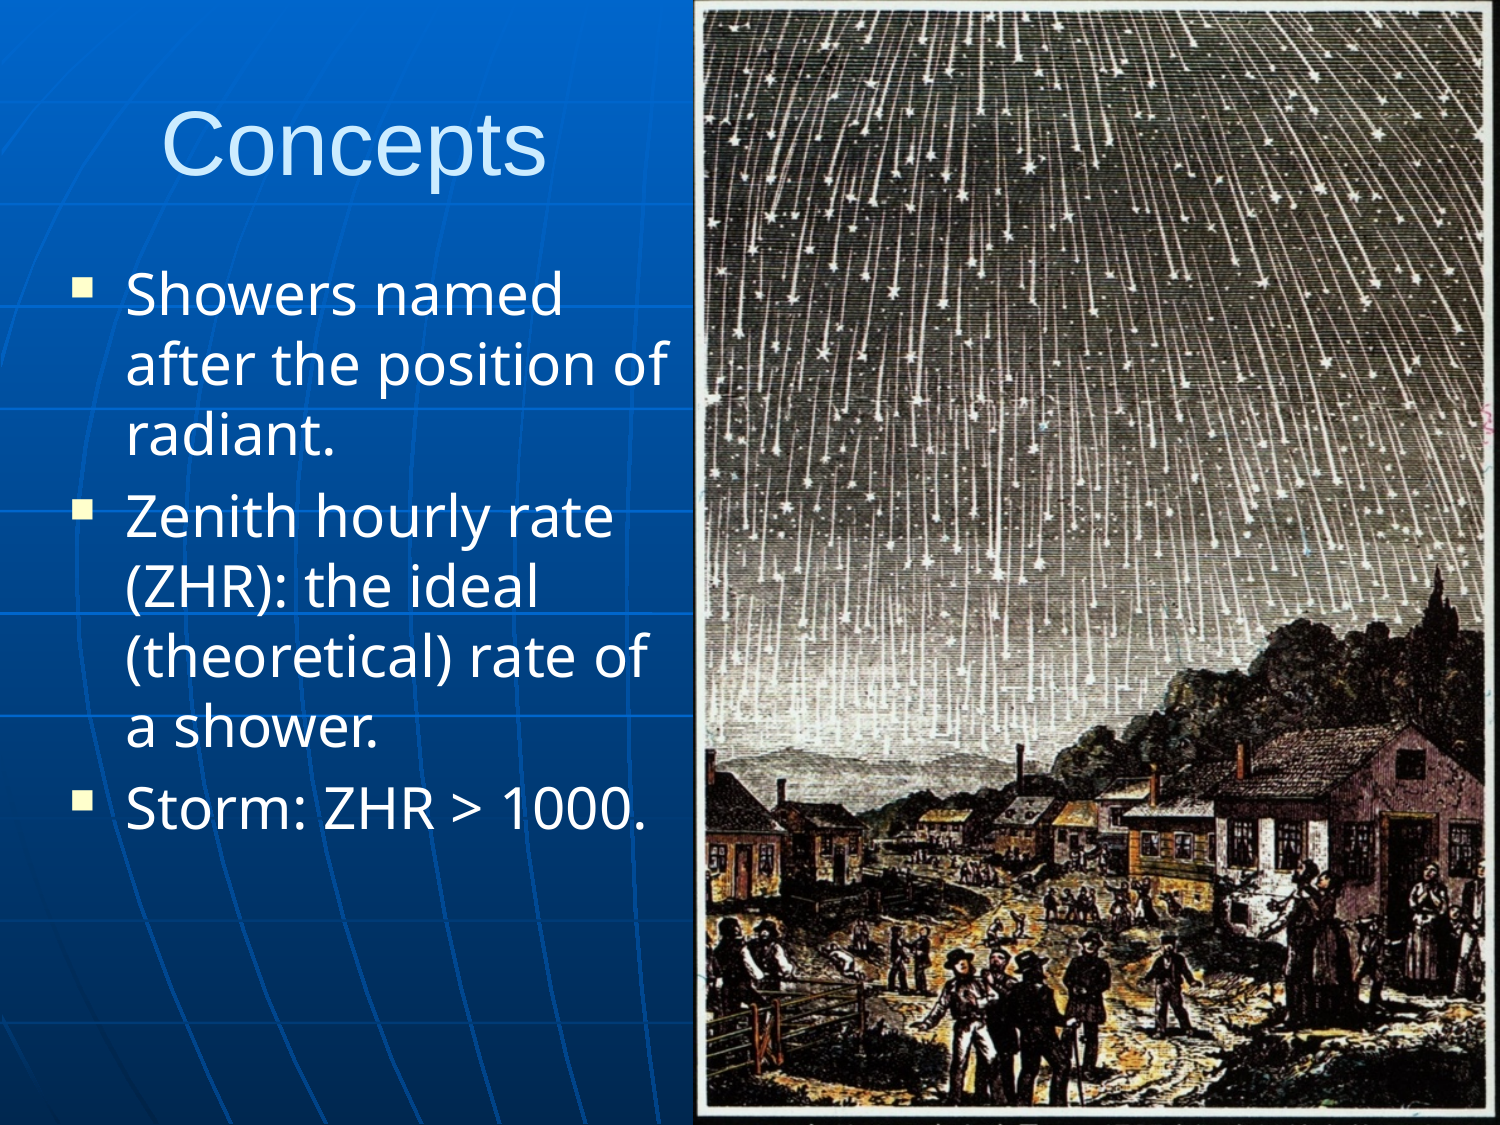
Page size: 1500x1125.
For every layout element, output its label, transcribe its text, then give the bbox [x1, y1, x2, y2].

list Showers named after the position of radiant. Zenith hourly rate (ZHR): the ideal (theoretical) rate of a shower. Storm: ZHR > 1000. [54, 249, 688, 976]
picture [693, 0, 1500, 1125]
title Concepts [29, 76, 681, 202]
